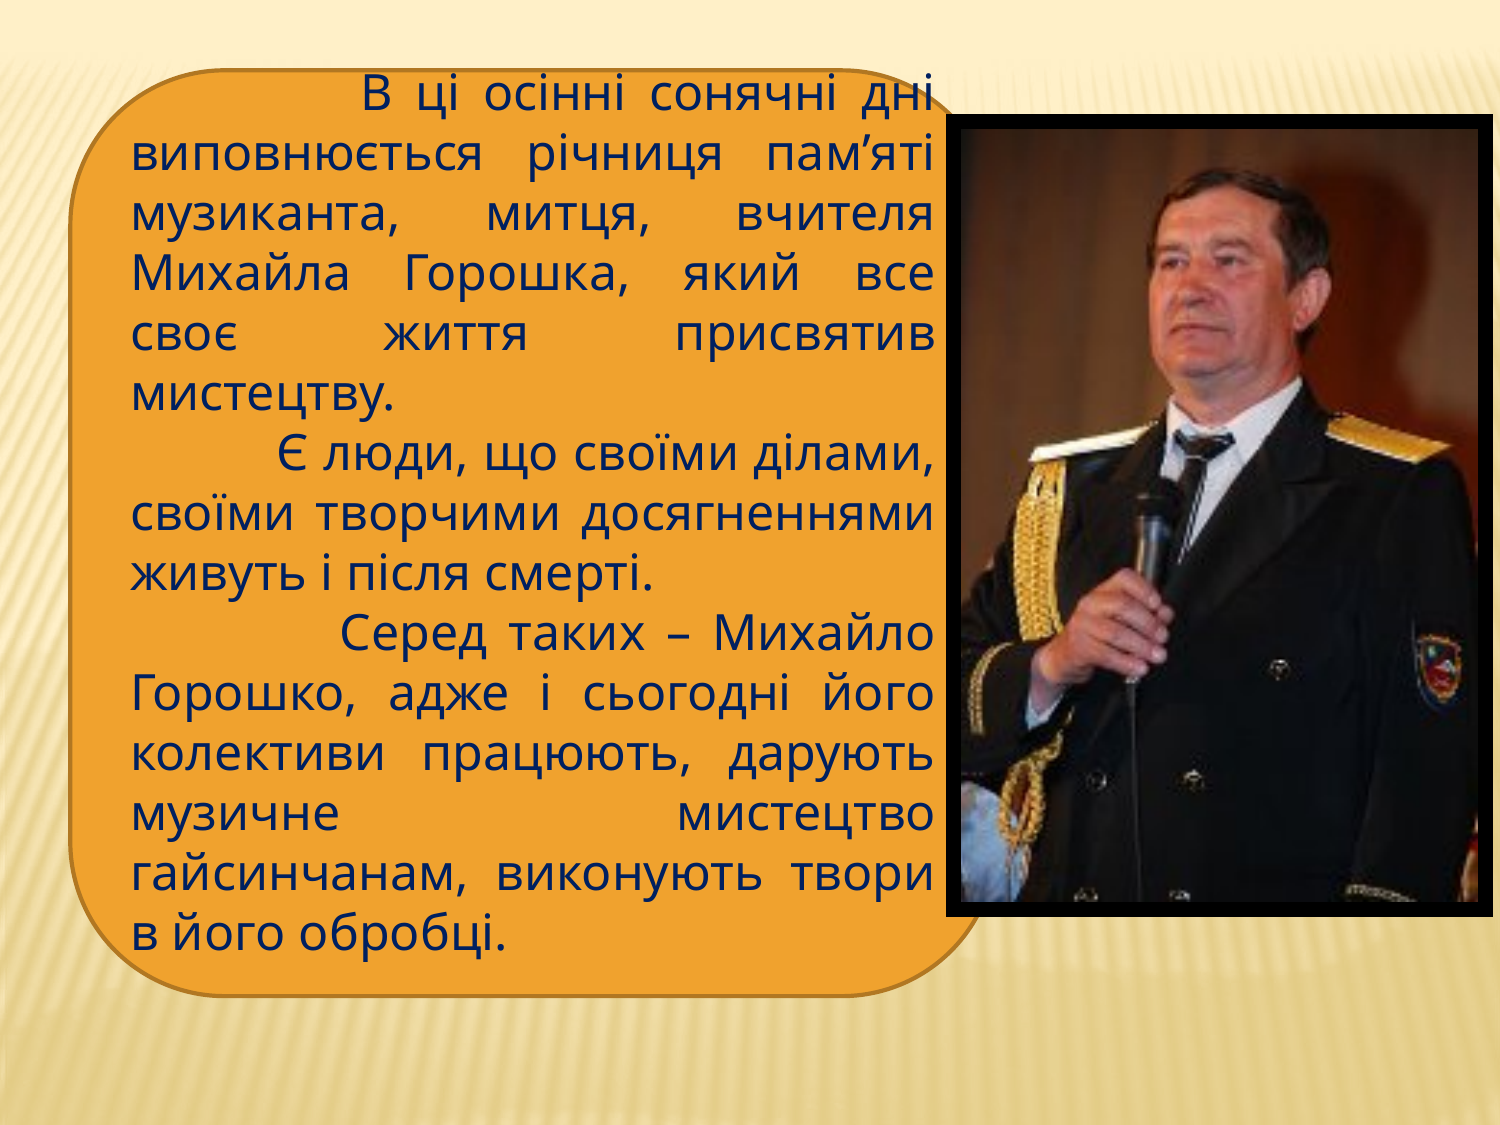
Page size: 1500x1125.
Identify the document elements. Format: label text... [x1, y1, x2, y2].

text_box В ці осінні сонячні дні виповнюється річниця пам’яті музиканта, митця, вчителя Михайла Горошка, який все своє життя присвятив мистецтву. Є люди, що своїми ділами, своїми творчими досягненнями живуть і після смерті. Серед таких – Михайло Горошко, адже і сьогодні його колективи працюють, дарують музичне мистецтво гайсинчанам, виконують твори в його обробці. [68, 68, 978, 999]
picture [960, 128, 1479, 903]
